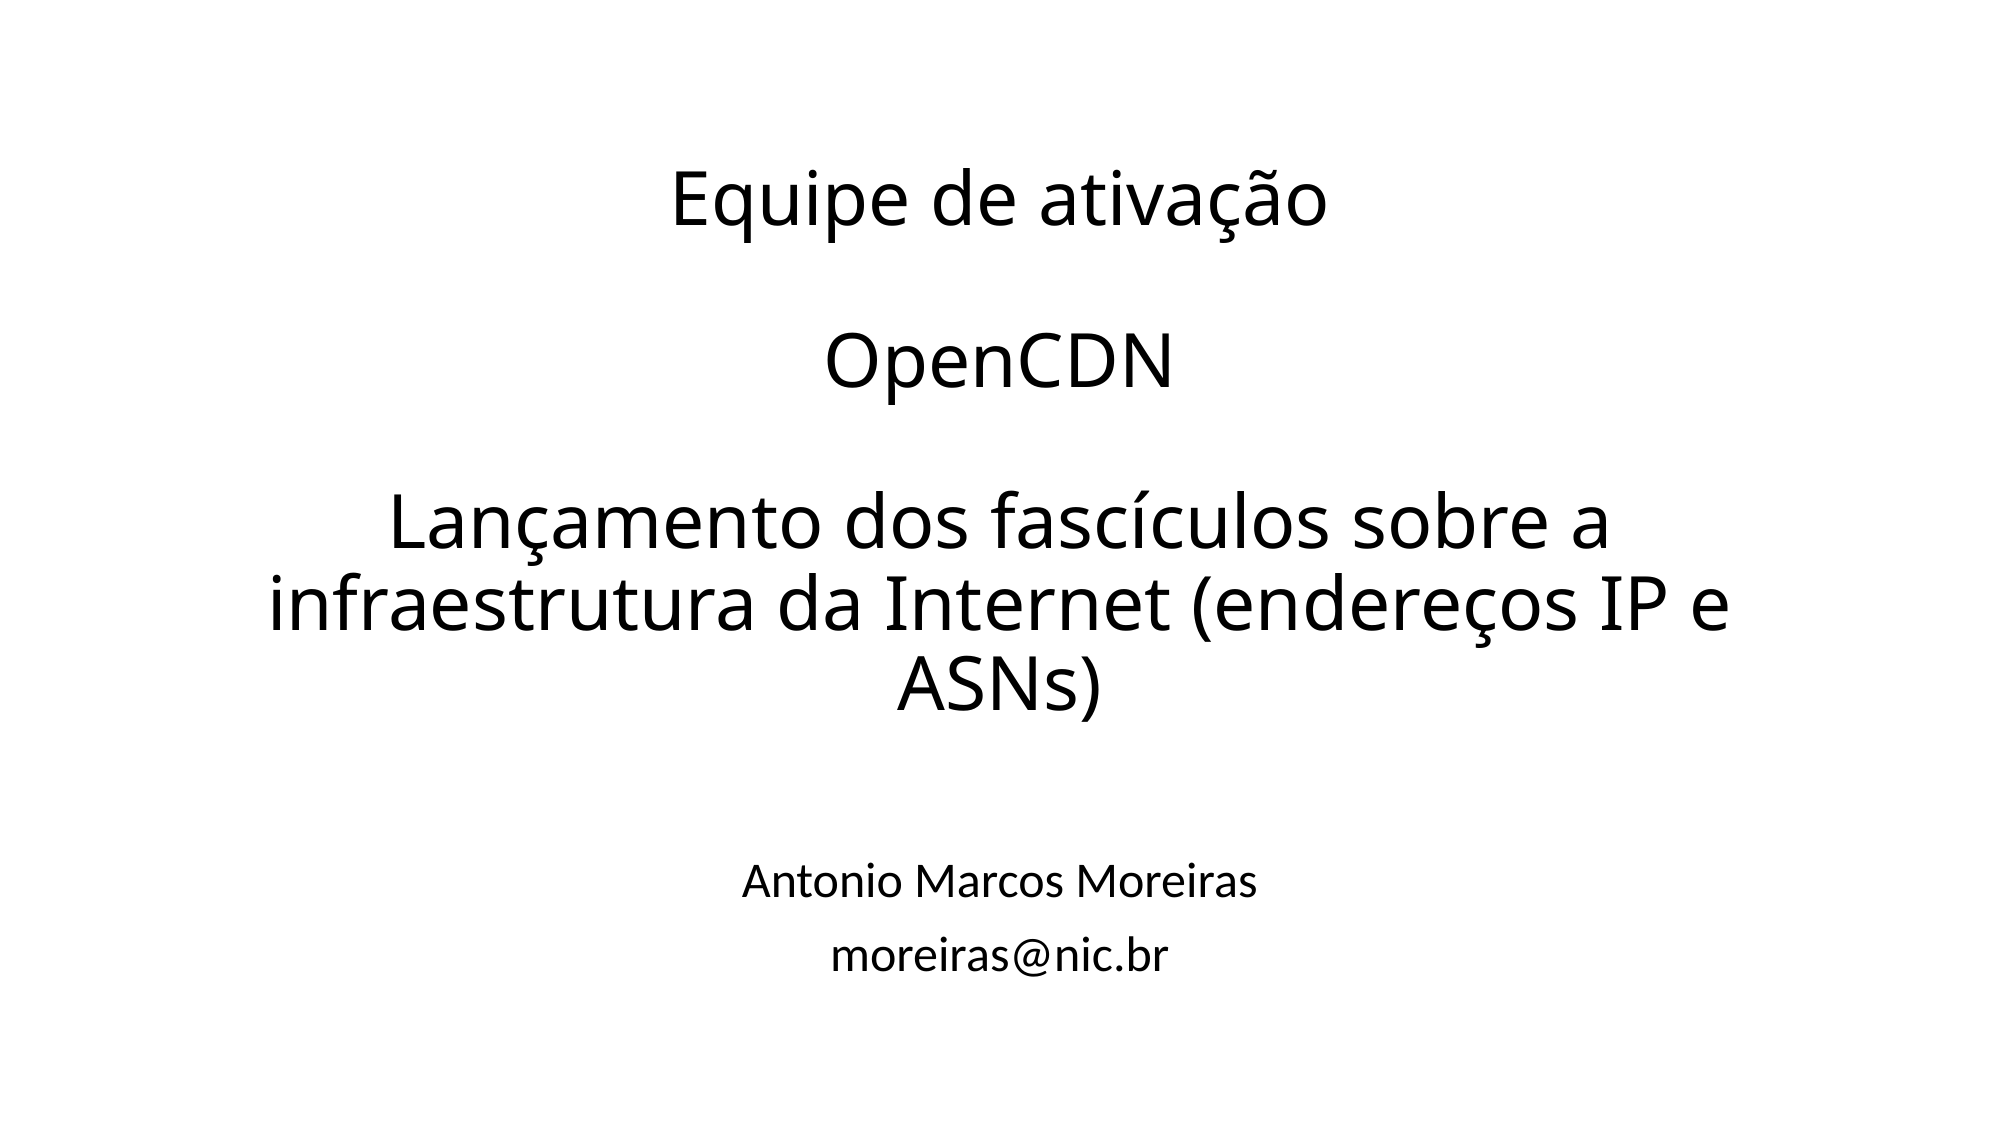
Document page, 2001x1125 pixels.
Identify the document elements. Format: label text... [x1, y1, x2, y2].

title Equipe de ativação OpenCDN Lançamento dos fascículos sobre a infraestrutura da Internet (endereços IP e ASNs) [249, 343, 1750, 735]
subtitle Antonio Marcos Moreiras moreiras@nic.br [249, 846, 1750, 1054]
